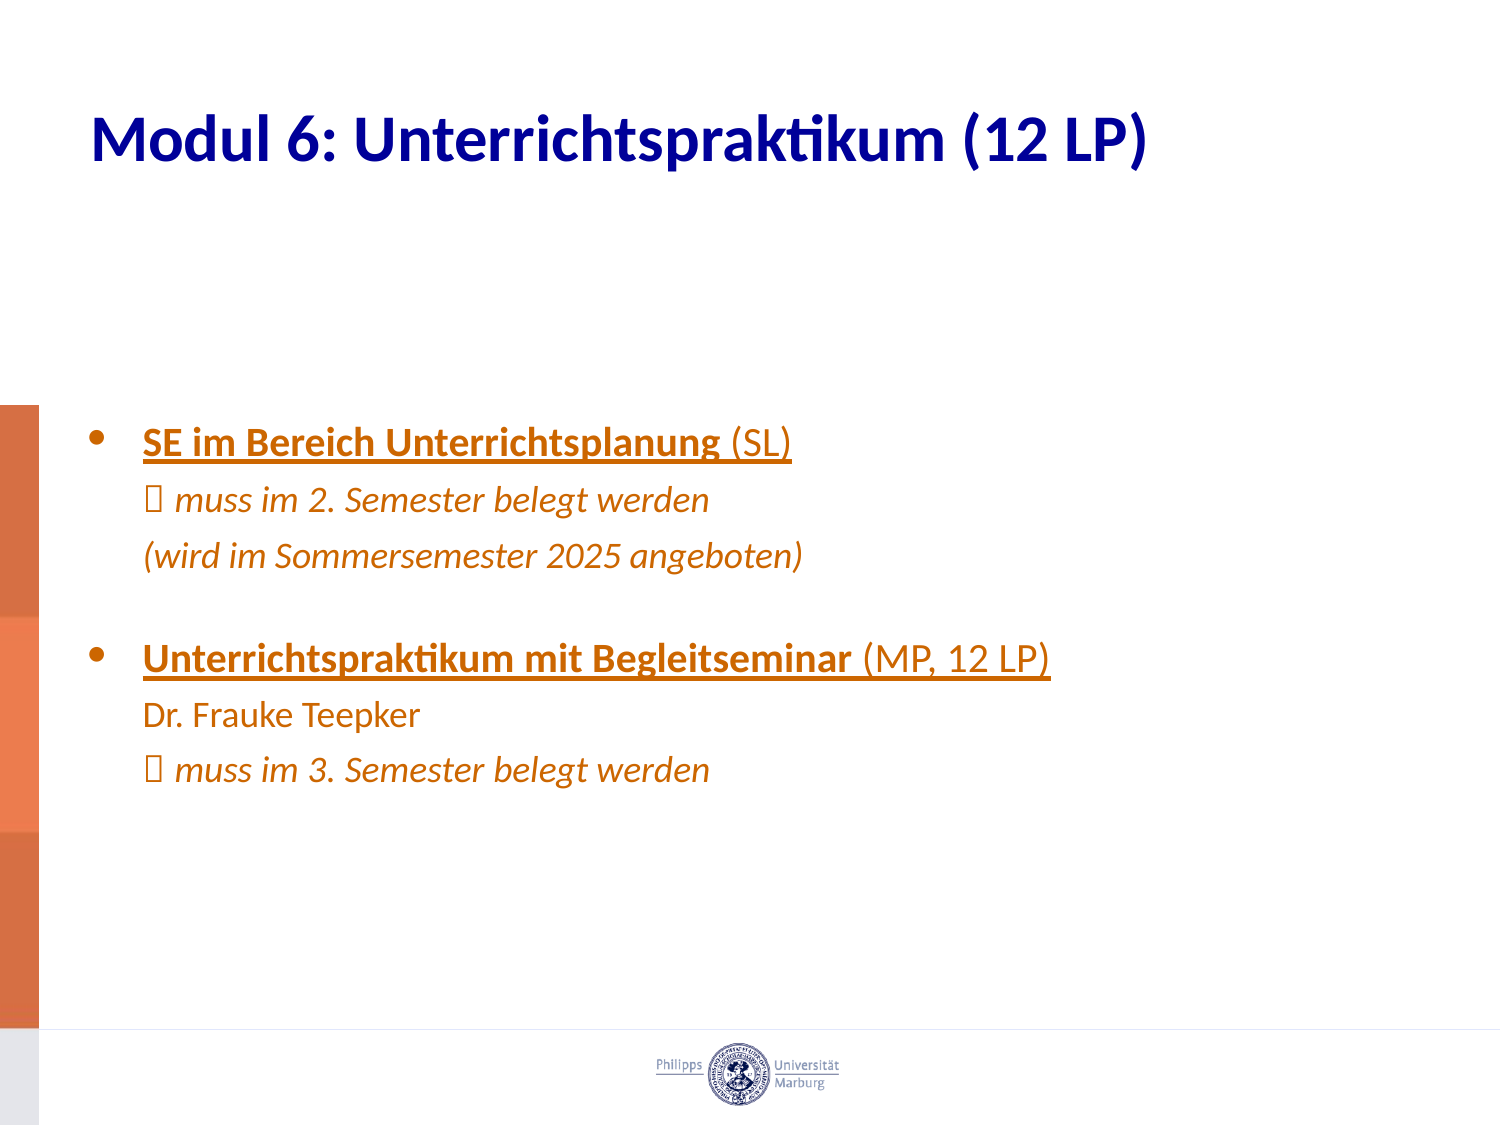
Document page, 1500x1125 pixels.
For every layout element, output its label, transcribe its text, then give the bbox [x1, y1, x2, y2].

title Modul 6: Unterrichtspraktikum (12 LP) [87, 92, 1225, 283]
picture [0, 405, 39, 1125]
text_box SE im Bereich Unterrichtsplanung (SL)  muss im 2. Semester belegt werden (wird im Sommersemester 2025 angeboten) Unterrichtspraktikum mit Begleitseminar (MP, 12 LP) Dr. Frauke Teepker  muss im 3. Semester belegt werden [84, 412, 1292, 861]
picture [655, 1042, 839, 1106]
